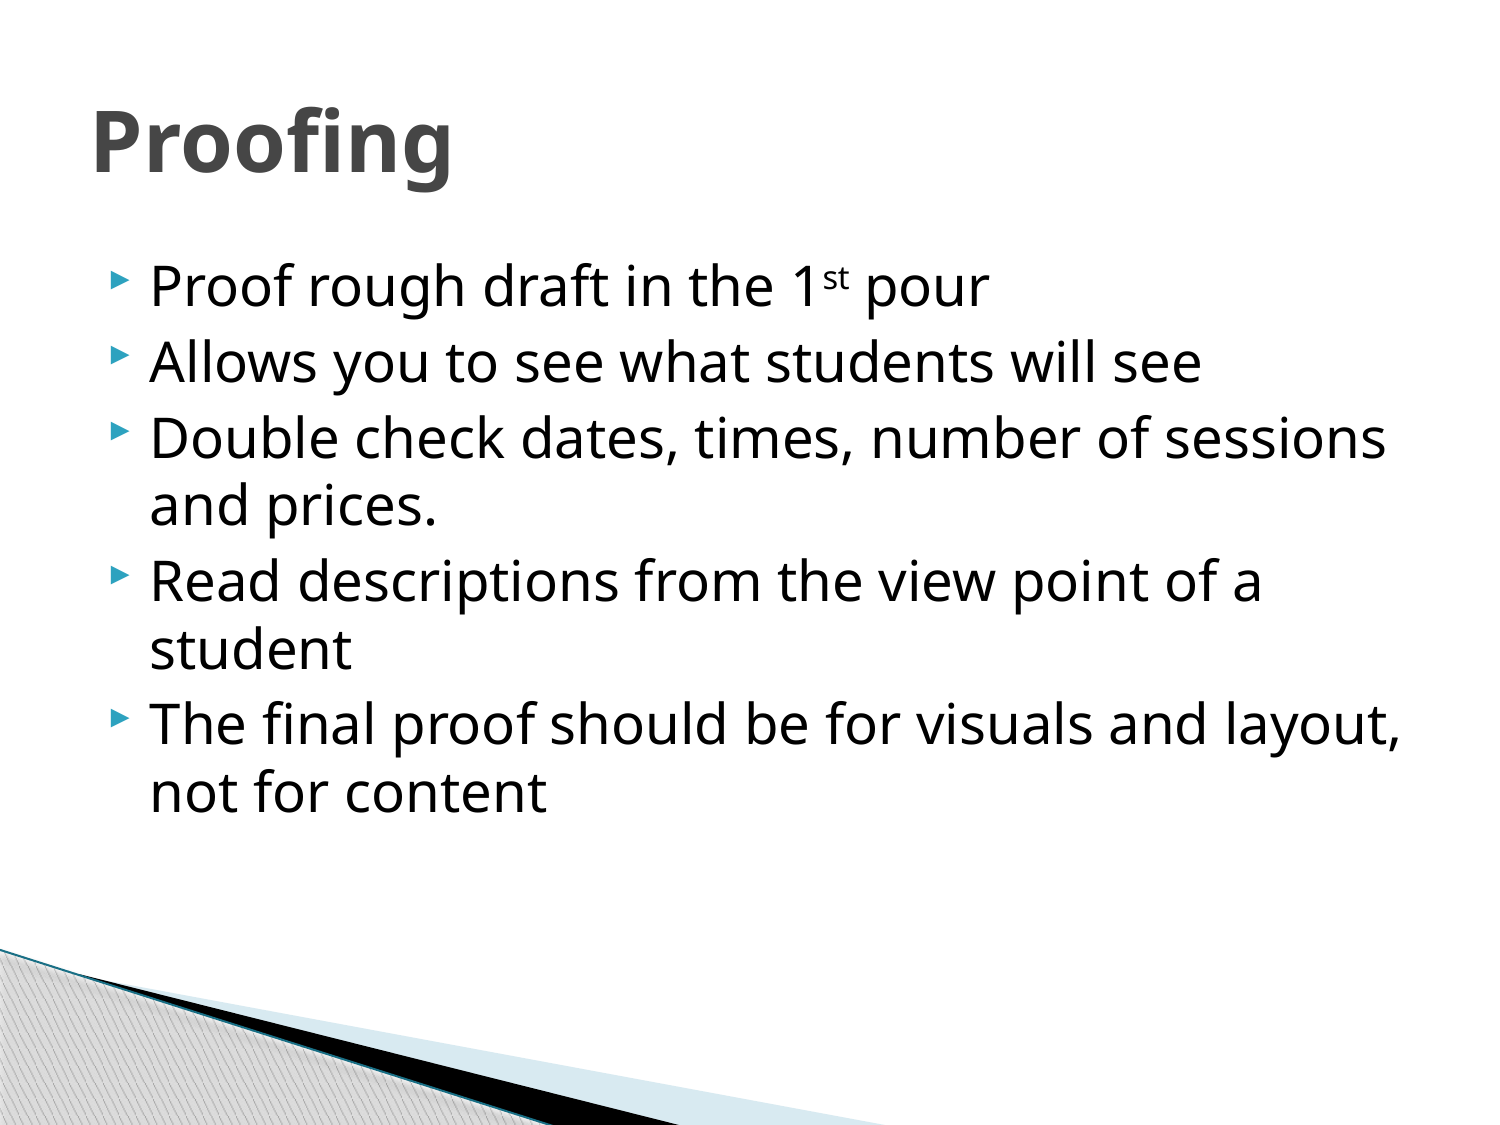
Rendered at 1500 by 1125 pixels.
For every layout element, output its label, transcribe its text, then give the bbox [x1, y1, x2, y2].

list Proof rough draft in the 1st pour Allows you to see what students will see Double check dates, times, number of sessions and prices. Read descriptions from the view point of a student The final proof should be for visuals and layout, not for content [75, 243, 1425, 986]
title Proofing [75, 45, 1425, 233]
